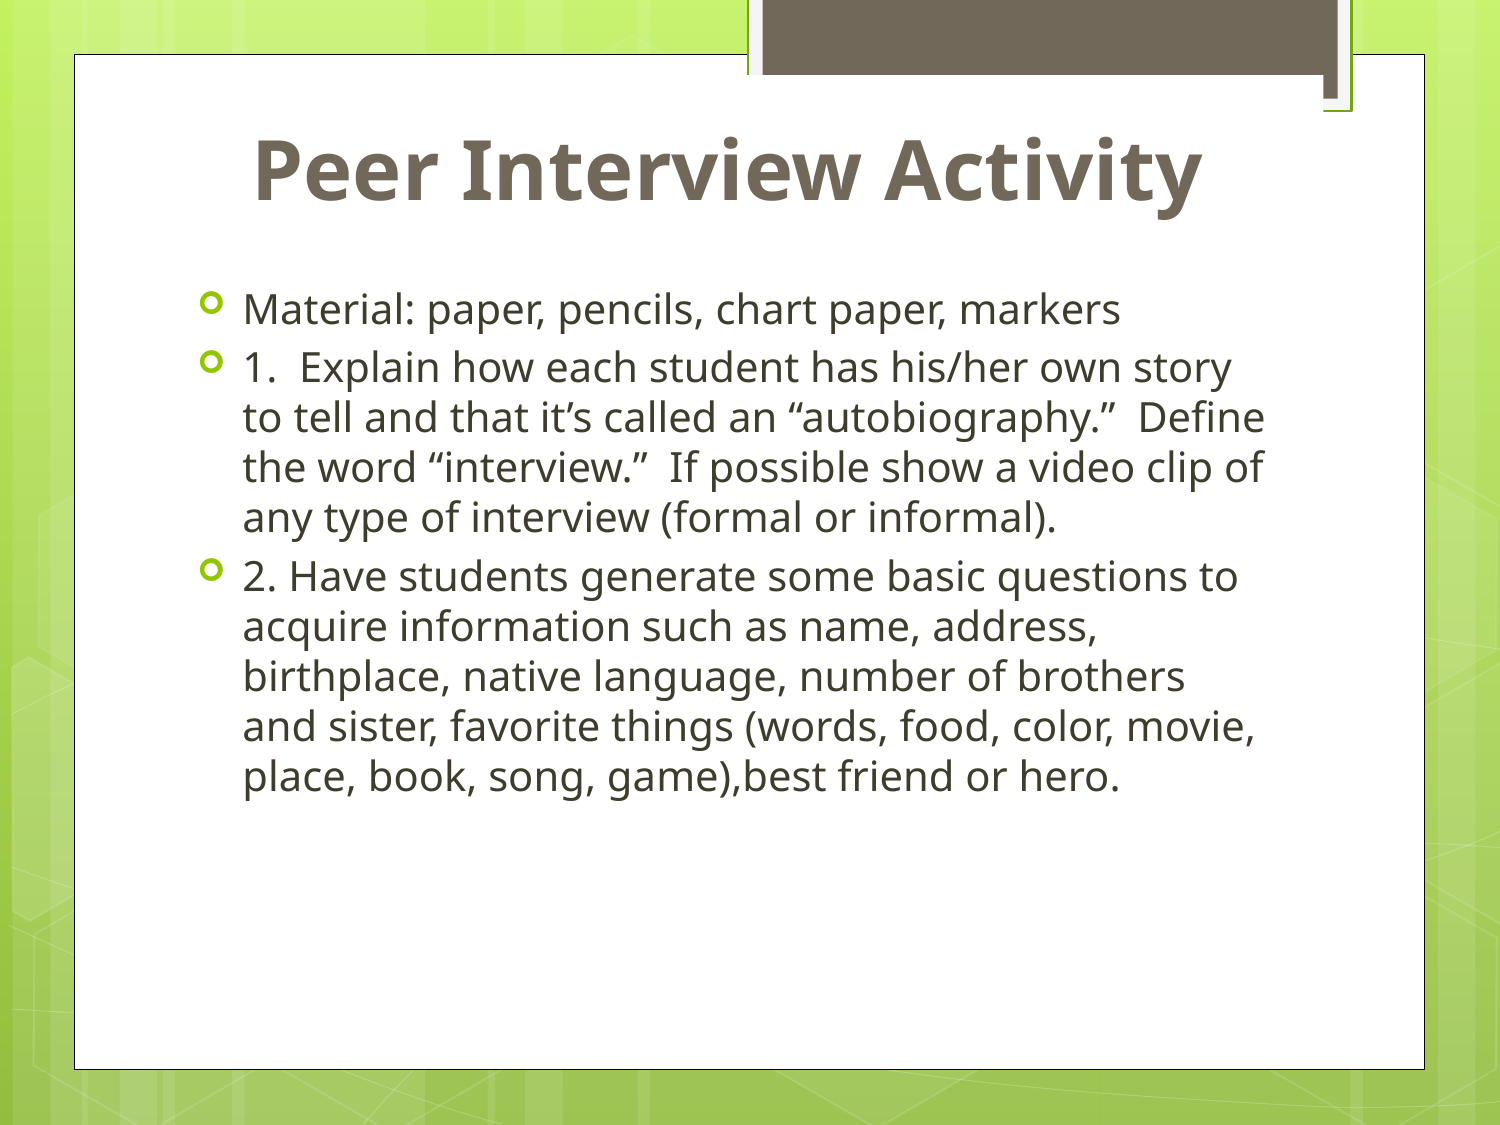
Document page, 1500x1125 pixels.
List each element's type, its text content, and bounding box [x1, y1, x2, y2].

list Material: paper, pencils, chart paper, markers 1. Explain how each student has his/her own story to tell and that it’s called an “autobiography.” Define the word “interview.” If possible show a video clip of any type of interview (formal or informal). 2. Have students generate some basic questions to acquire information such as name, address, birthplace, native language, number of brothers and sister, favorite things (words, food, color, movie, place, book, song, game),best friend or hero. [171, 275, 1283, 957]
title Peer Interview Activity [171, 75, 1324, 225]
